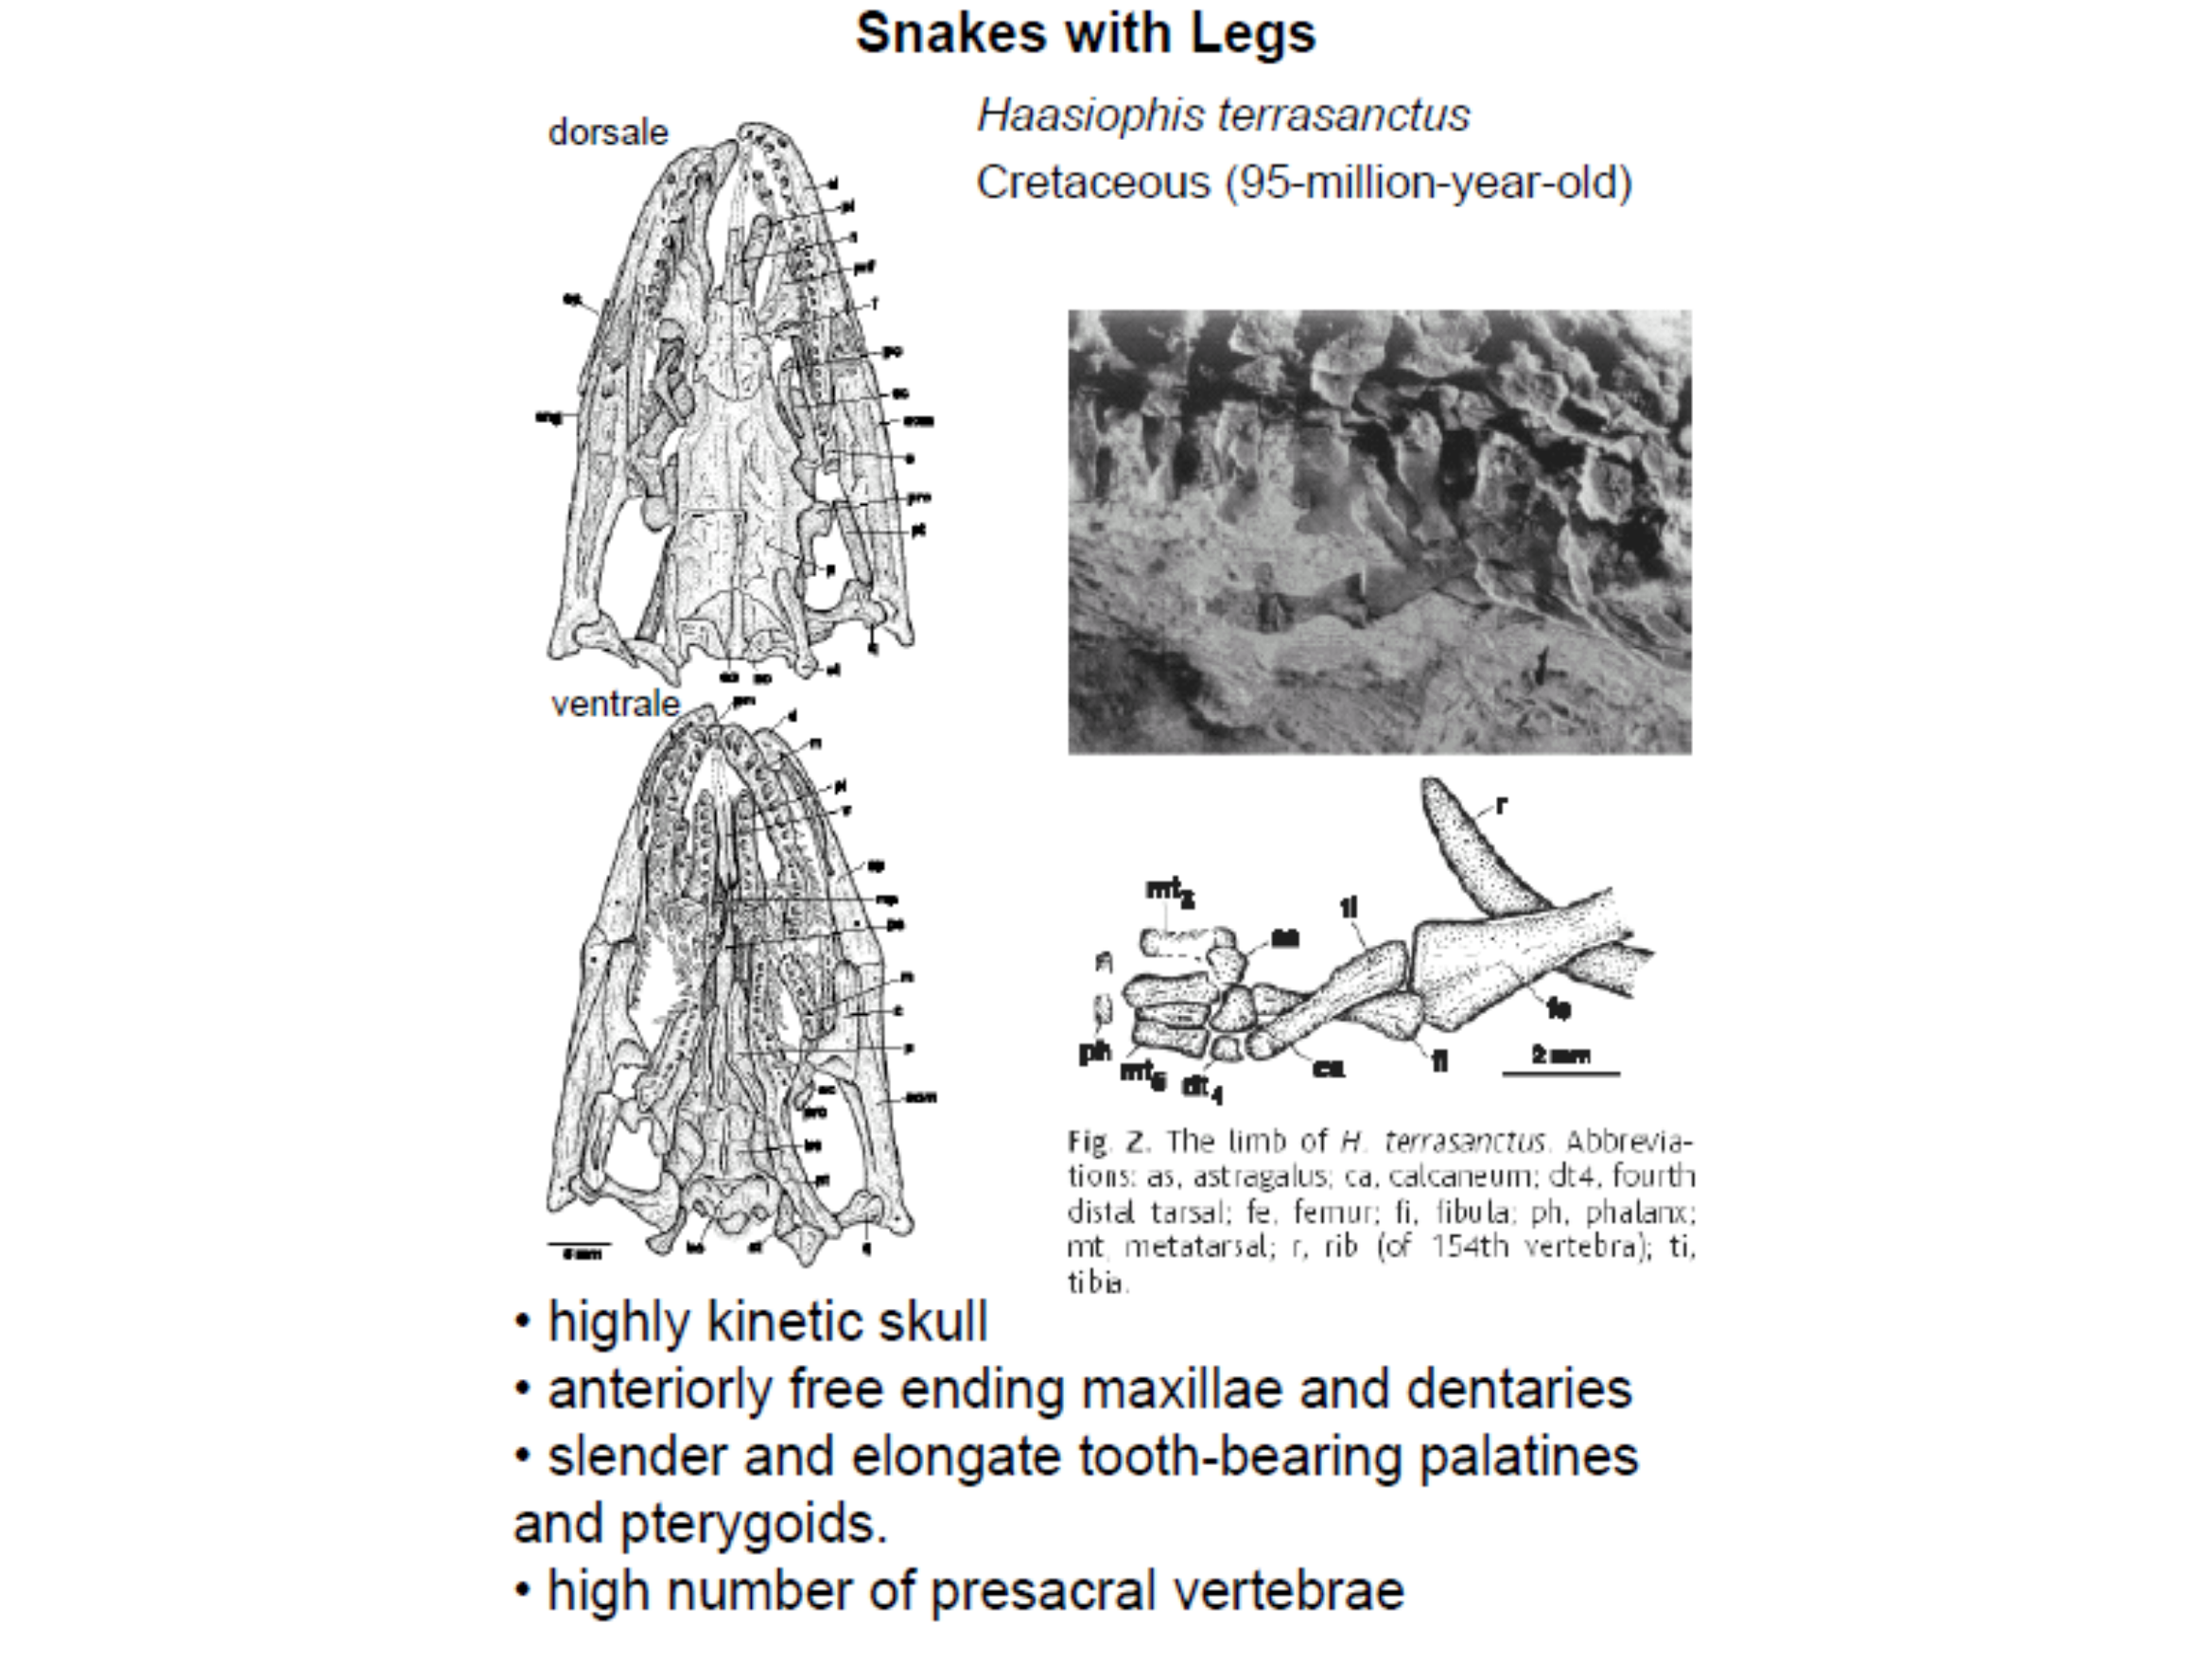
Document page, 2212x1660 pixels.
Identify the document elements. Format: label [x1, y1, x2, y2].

picture [491, 0, 1721, 1660]
